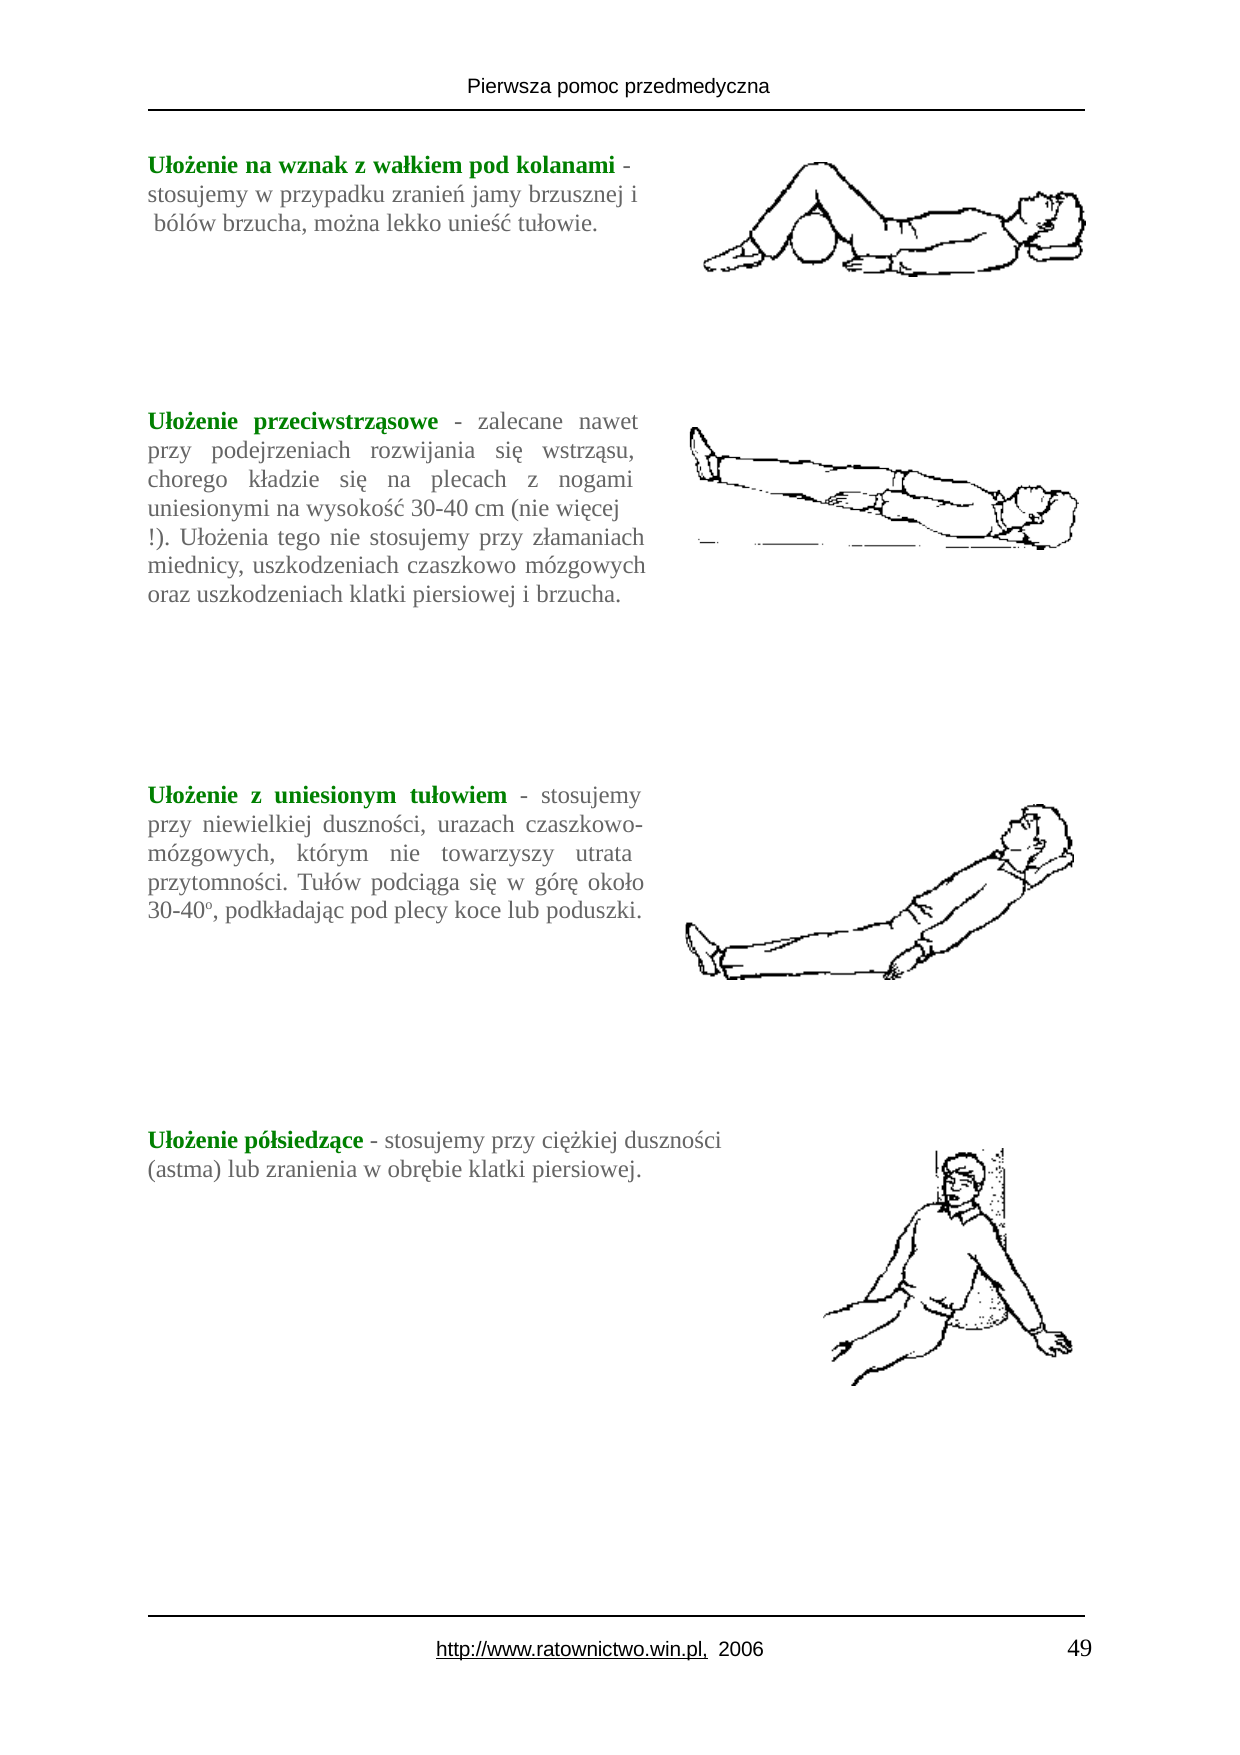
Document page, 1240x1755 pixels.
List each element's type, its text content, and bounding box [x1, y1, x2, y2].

text_box [689, 427, 1079, 550]
text_box Pierwsza pomoc przedmedyczna Ułożenie na wznak z wałkiem pod kolanami - stosujemy w przypadku zranień jamy brzusznej i bólów brzucha, można lekko unieść tułowie. [145, 70, 776, 237]
text_box [703, 162, 1086, 277]
text_box [823, 1148, 1073, 1386]
text_box http://www.ratownictwo.win.pl, 2006 [434, 1635, 775, 1661]
text_box [685, 804, 1074, 980]
text_box Ułożenie półsiedzące - stosujemy przy ciężkiej duszności (astma) lub zranienia w obrębie klatki piersiowej. [145, 1121, 767, 1183]
text_box Ułożenie przeciwstrząsowe - zalecane nawet przy podejrzeniach rozwijania się wstrząsu, chorego kładzie się na plecach z nogami uniesionymi na wysokość 30-40 cm (nie więcej !). Ułożenia tego nie stosujemy przy złamaniach miednicy, uszkodzeniach czaszkowo mózgowych oraz uszkodzeniach klatki piersiowej i brzucha. [145, 402, 655, 608]
text_box Ułożenie z uniesionym tułowiem - stosujemy przy niewielkiej duszności, urazach czaszkowo- mózgowych, którym nie towarzyszy utrata przytomności. Tułów podciąga się w górę około 30-40o, podkładając pod plecy koce lub poduszki. [145, 775, 655, 924]
slide_number 49 [1063, 1631, 1097, 1755]
